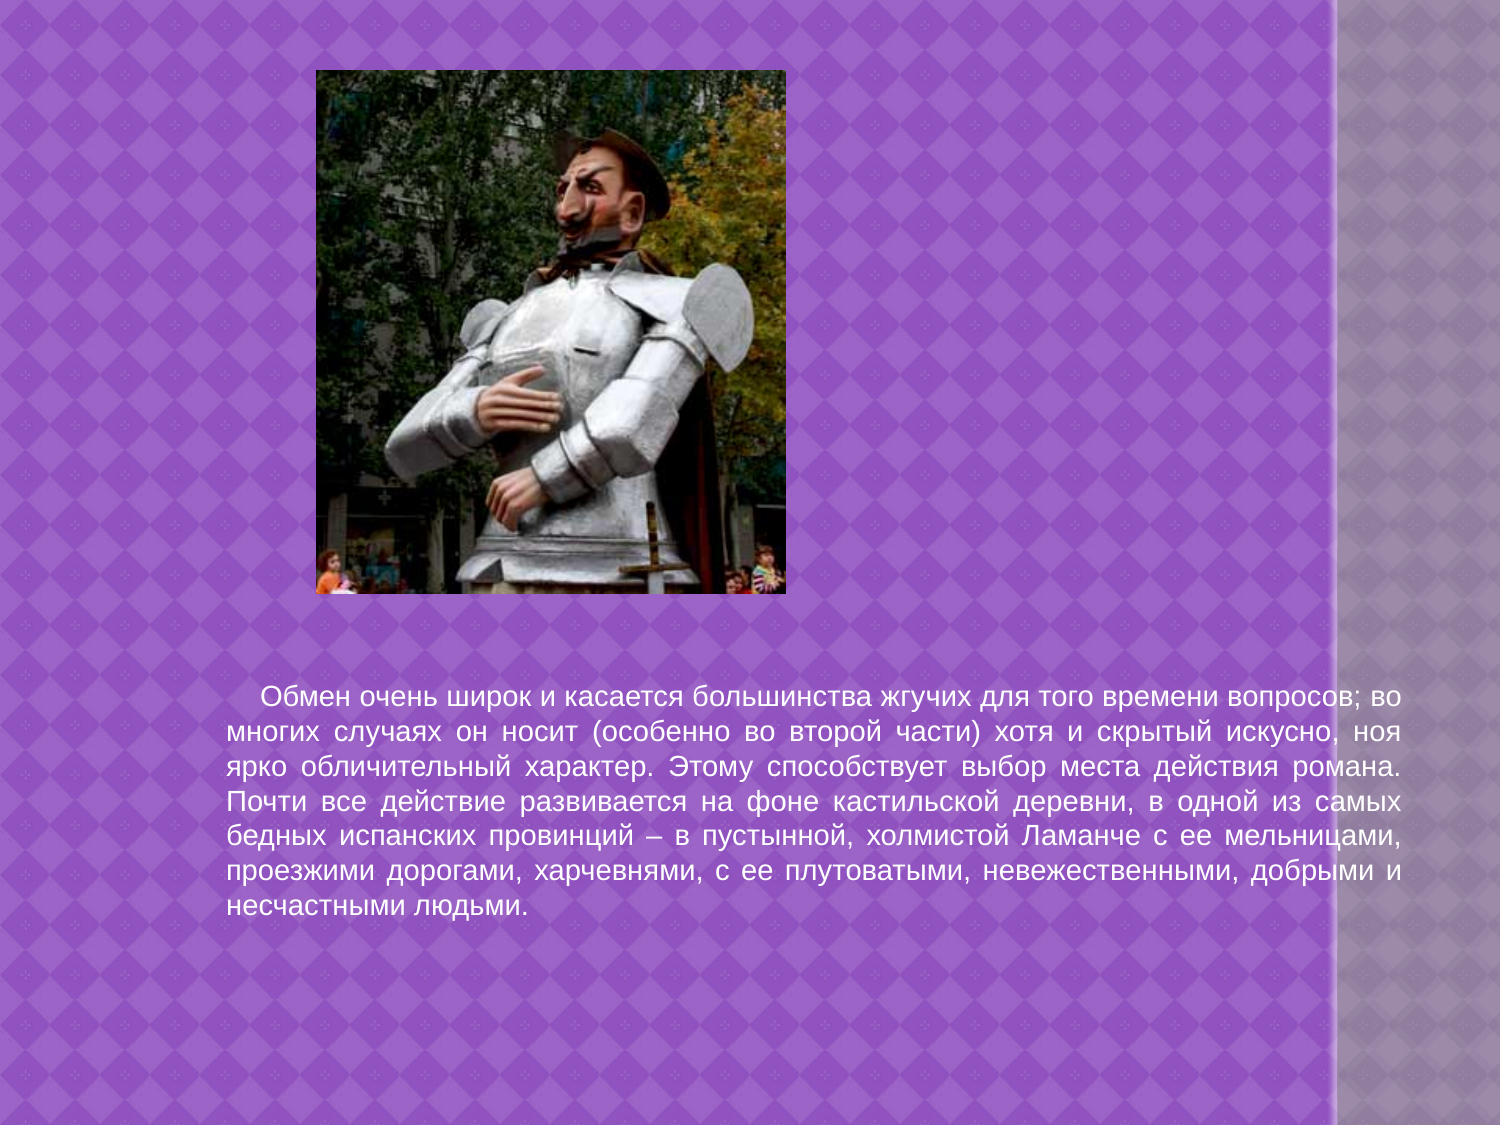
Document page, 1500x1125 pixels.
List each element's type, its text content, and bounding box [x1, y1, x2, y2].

picture [315, 69, 786, 595]
text_box Обмен очень широк и касается большинства жгучих для того времени вопросов; во многих случаях он носит (особенно во второй части) хотя и скрытый искусно, ноя ярко обличительный характер. Этому способствует выбор места действия романа. Почти все действие развивается на фоне кастильской деревни, в одной из самых бедных испанских провинций – в пустынной, холмистой Ламанче с ее мельницами, проезжими дорогами, харчевнями, с ее плутоватыми, невежественными, добрыми и несчастными людьми. [210, 669, 1418, 929]
